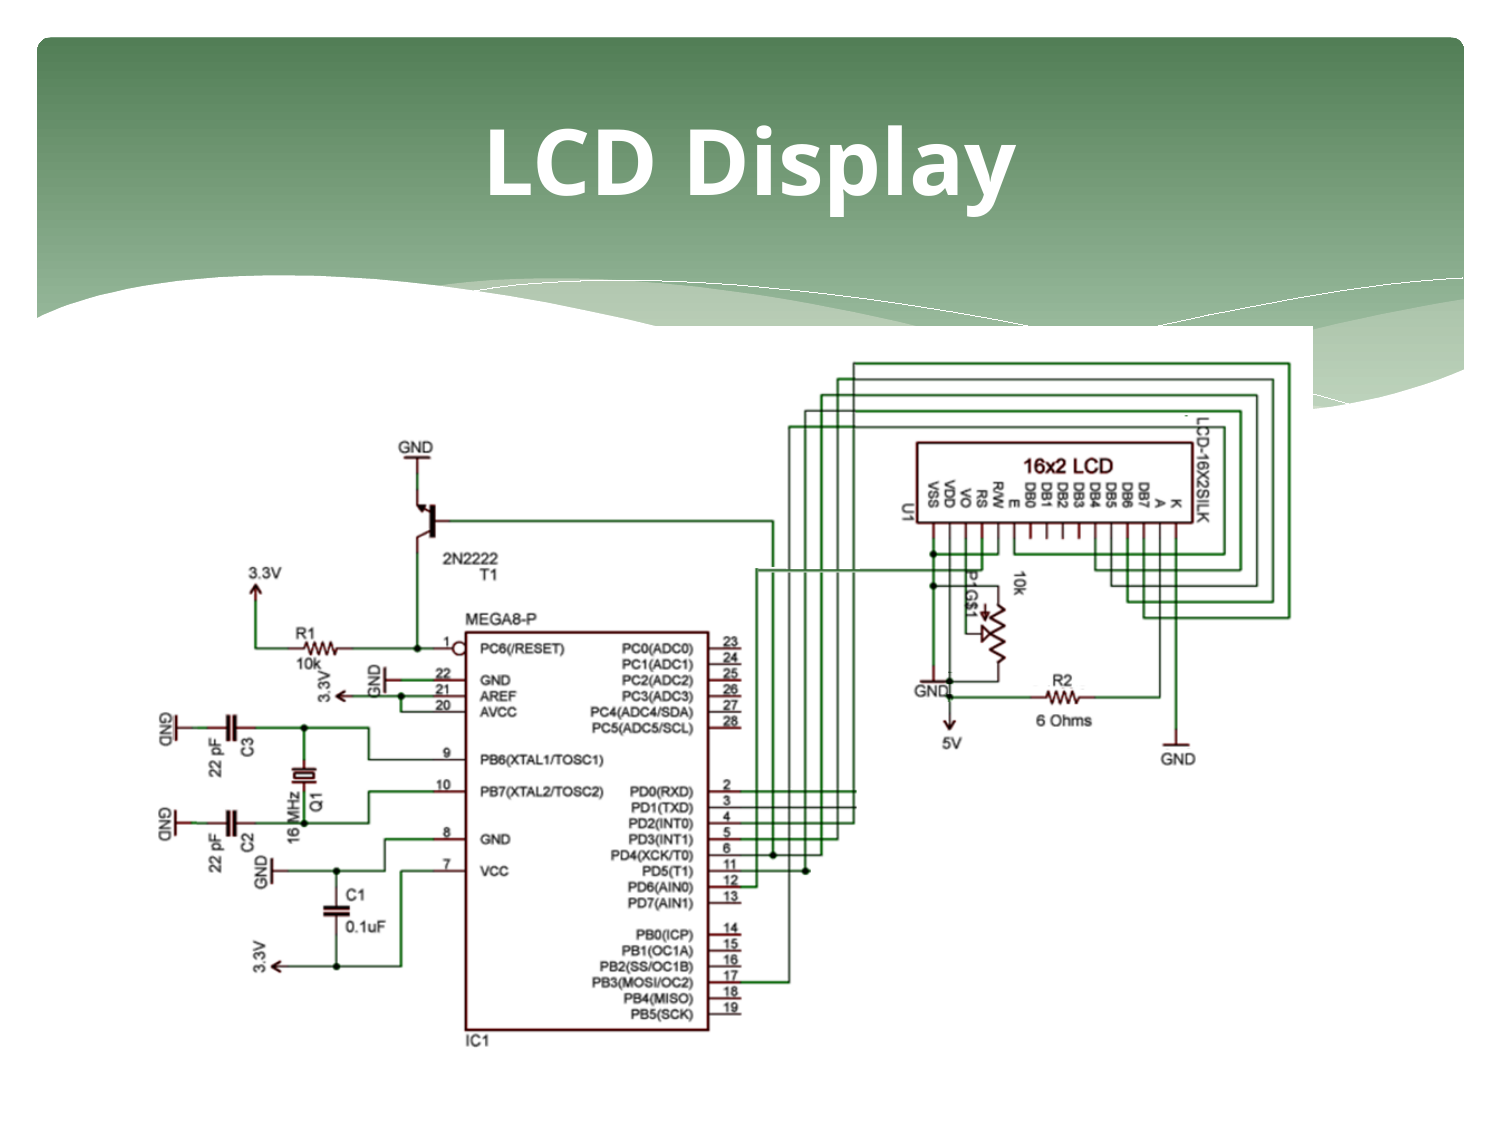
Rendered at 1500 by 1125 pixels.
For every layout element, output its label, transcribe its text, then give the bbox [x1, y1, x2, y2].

picture [137, 325, 1313, 1077]
title LCD Display [75, 55, 1425, 261]
